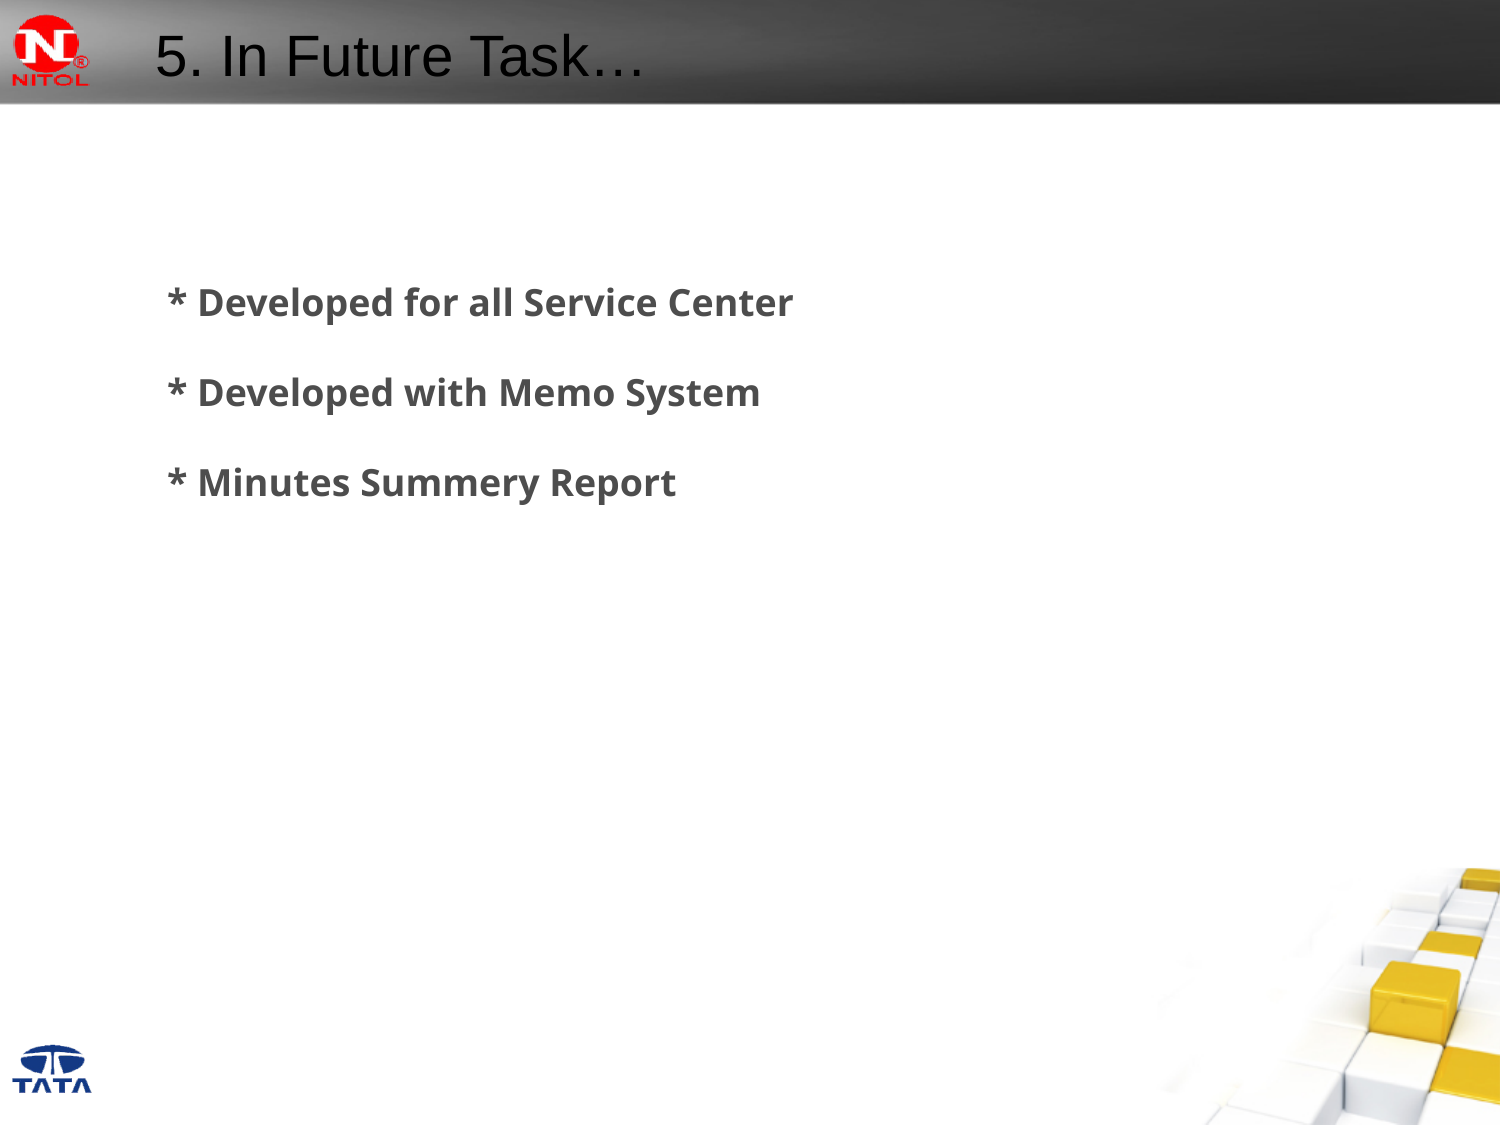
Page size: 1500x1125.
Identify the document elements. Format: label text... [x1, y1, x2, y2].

picture [0, 0, 1500, 1125]
text_box * Developed for all Service Center * Developed with Memo System * Minutes Summery Report [152, 257, 1372, 586]
title 5. In Future Task… [140, 0, 928, 107]
